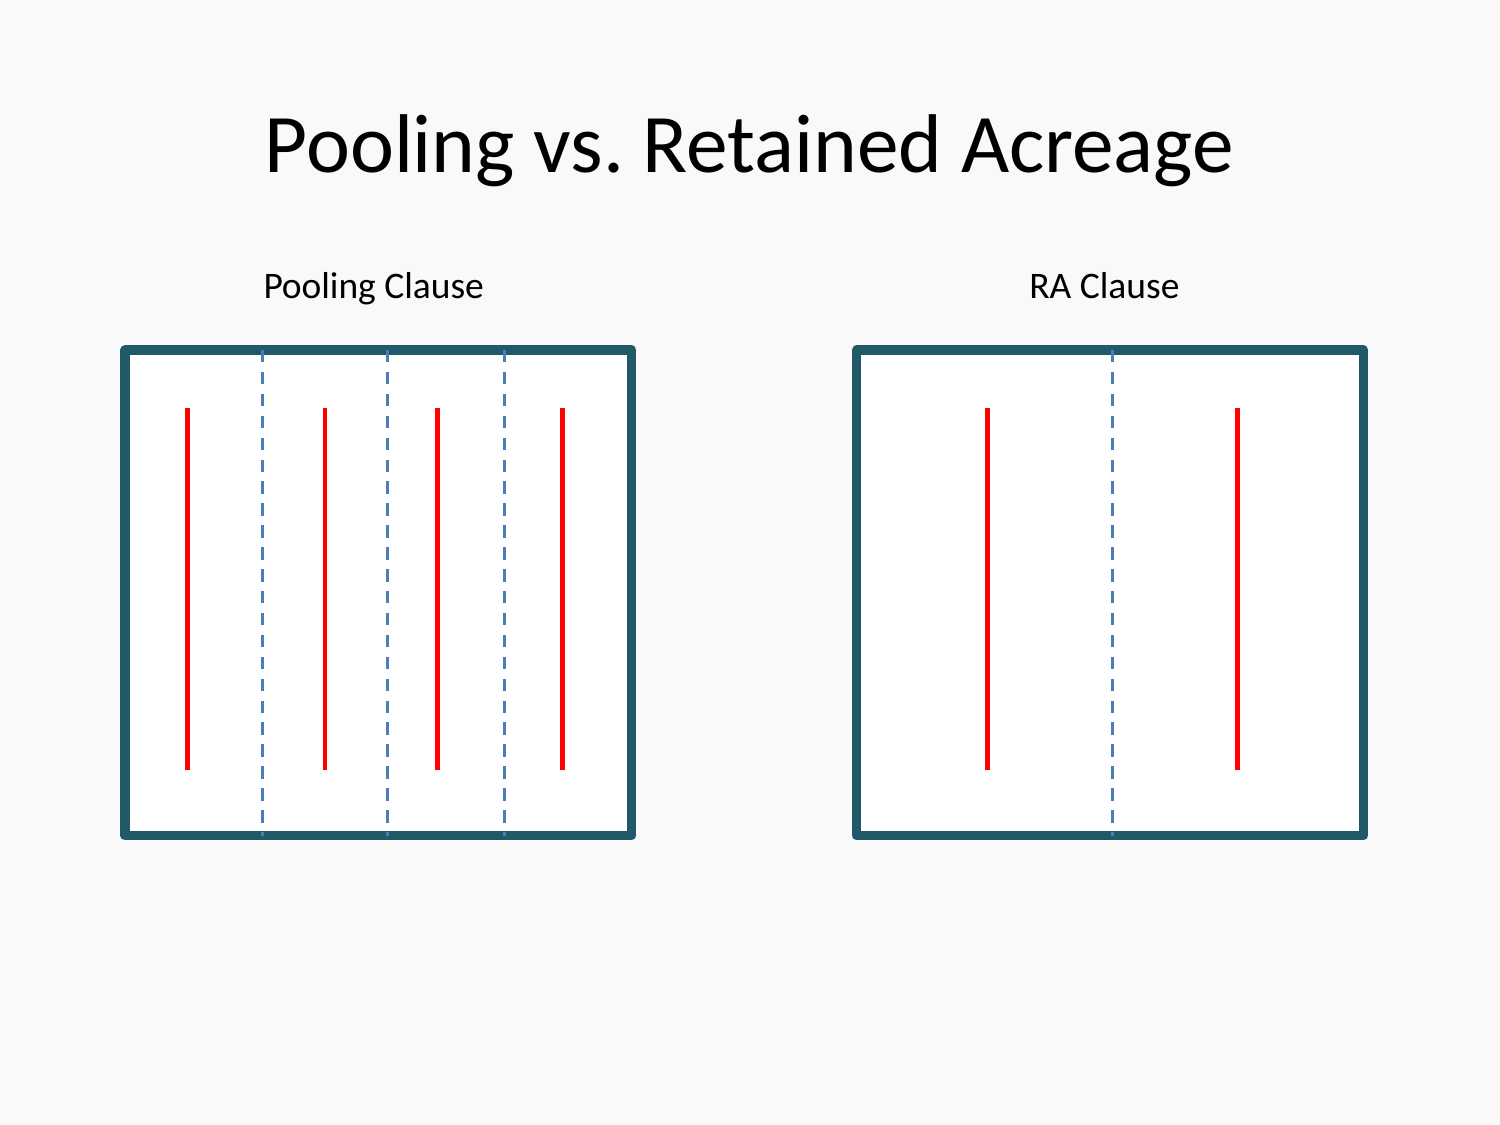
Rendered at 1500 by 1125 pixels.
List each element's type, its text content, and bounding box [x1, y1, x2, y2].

title Pooling vs. Retained Acreage [75, 45, 1425, 233]
text_box RA Clause [1014, 254, 1202, 314]
text_box Pooling Clause [248, 254, 508, 314]
text_box [123, 348, 634, 838]
text_box [855, 348, 1366, 838]
